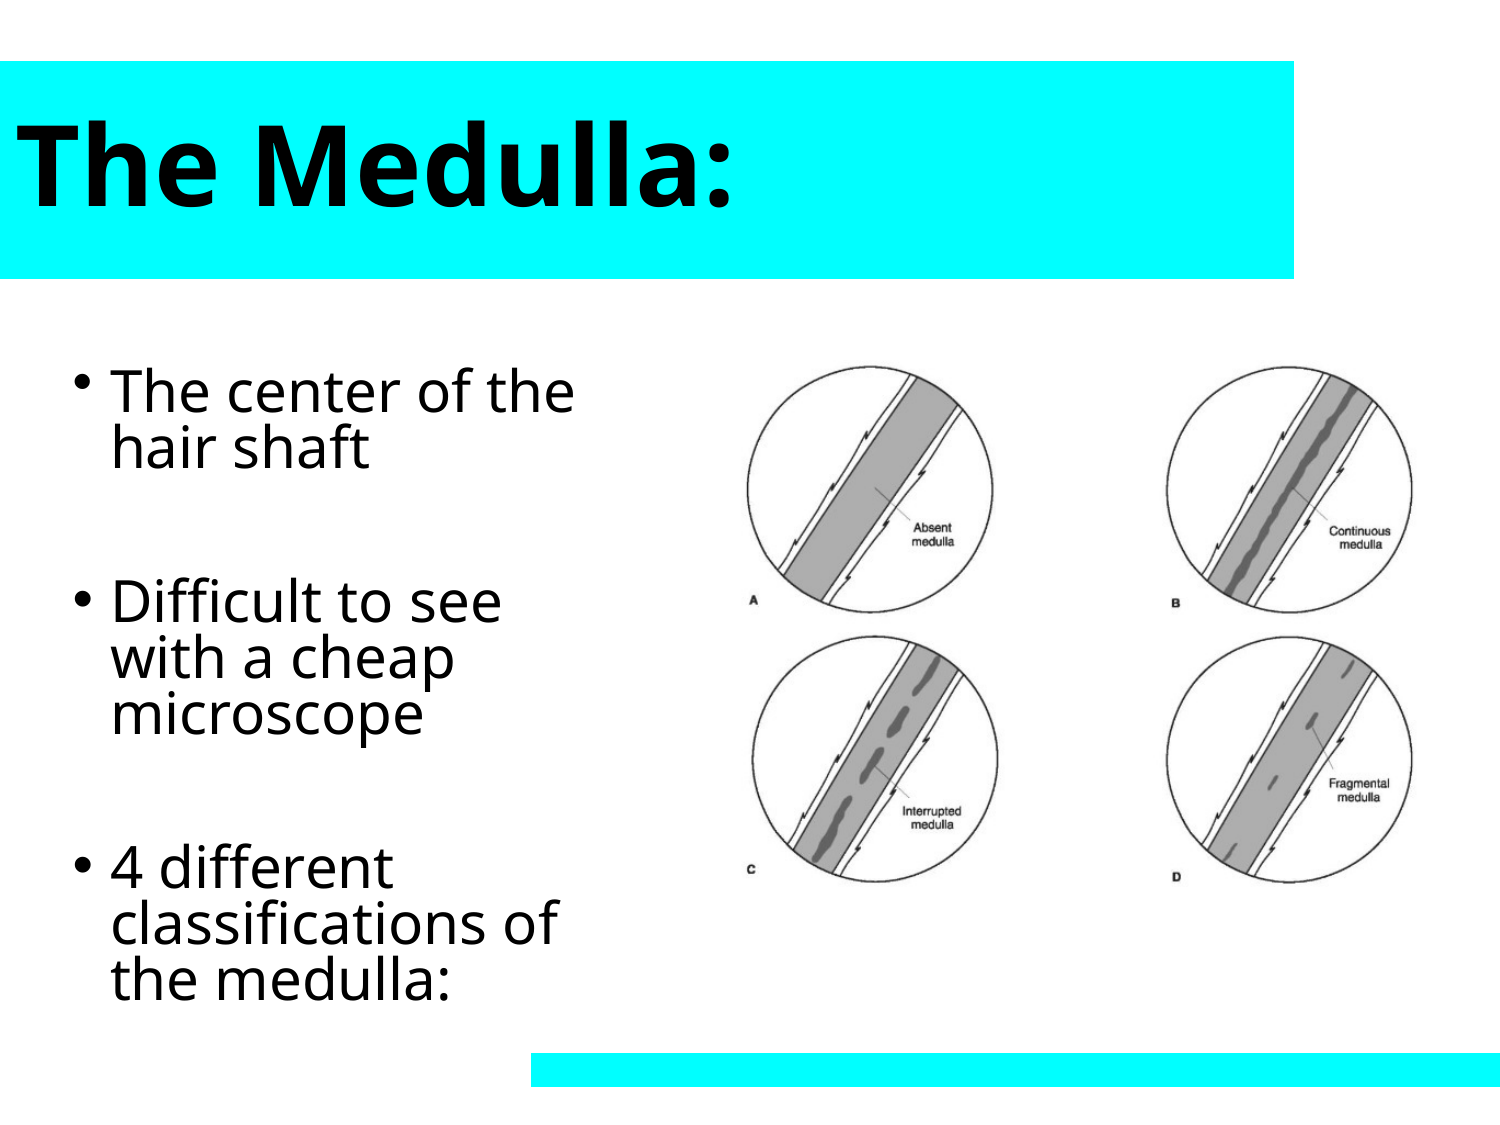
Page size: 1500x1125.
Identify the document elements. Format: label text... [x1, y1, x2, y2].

text_box The center of the hair shaft Difficult to see with a cheap microscope 4 different classifications of the medulla: [57, 360, 647, 1086]
title The Medulla: [0, 61, 1294, 279]
text_box [531, 1053, 1500, 1087]
picture [723, 360, 1423, 887]
